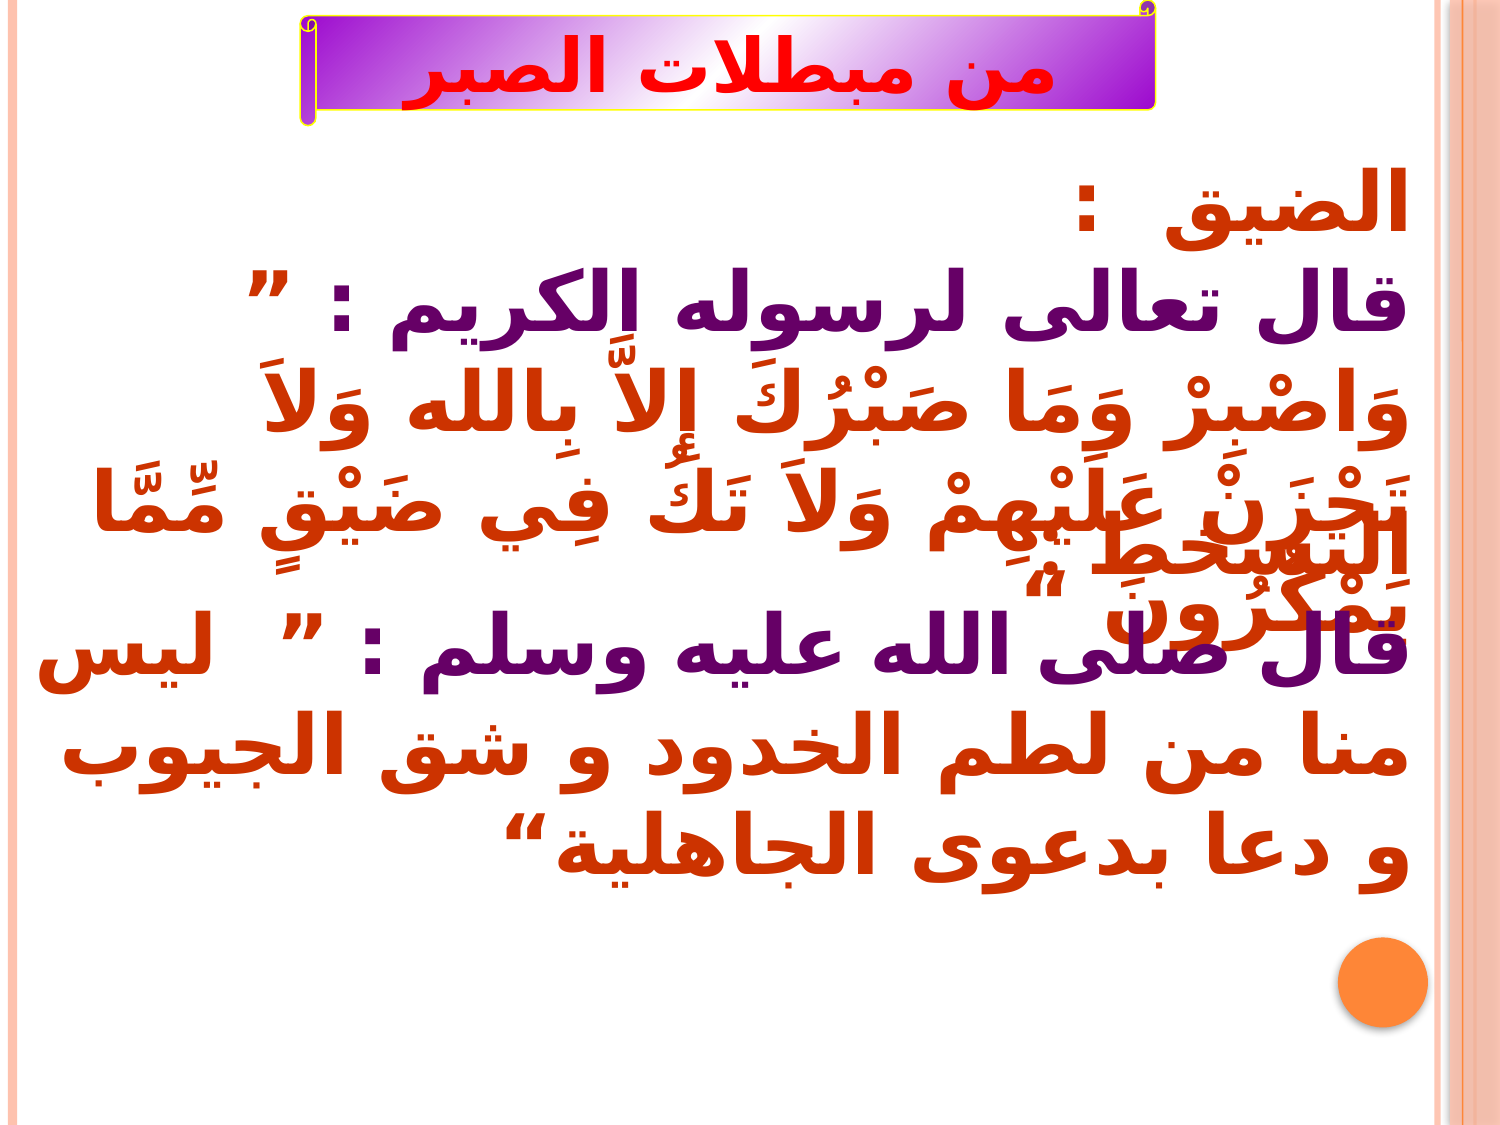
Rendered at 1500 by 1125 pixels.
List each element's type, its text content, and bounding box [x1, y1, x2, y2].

text_box التسخط : قال صلى الله عليه وسلم : ” ليس منا من لطم الخدود و شق الجيوب و دعا بدعوى الجاهلية“ [11, 483, 1430, 899]
text_box من مبطلات الصبر [300, 0, 1156, 126]
text_box الضيق : قال تعالى لرسوله الكريم : ” وَاصْبِرْ وَمَا صَبْرُكَ إِلاَّ بِالله وَلاَ تَحْزَنْ عَلَيْهِمْ وَلاَ تَكُ فِي ضَيْقٍ مِّمَّا يَمْكُرُونَ “ [21, 140, 1428, 483]
